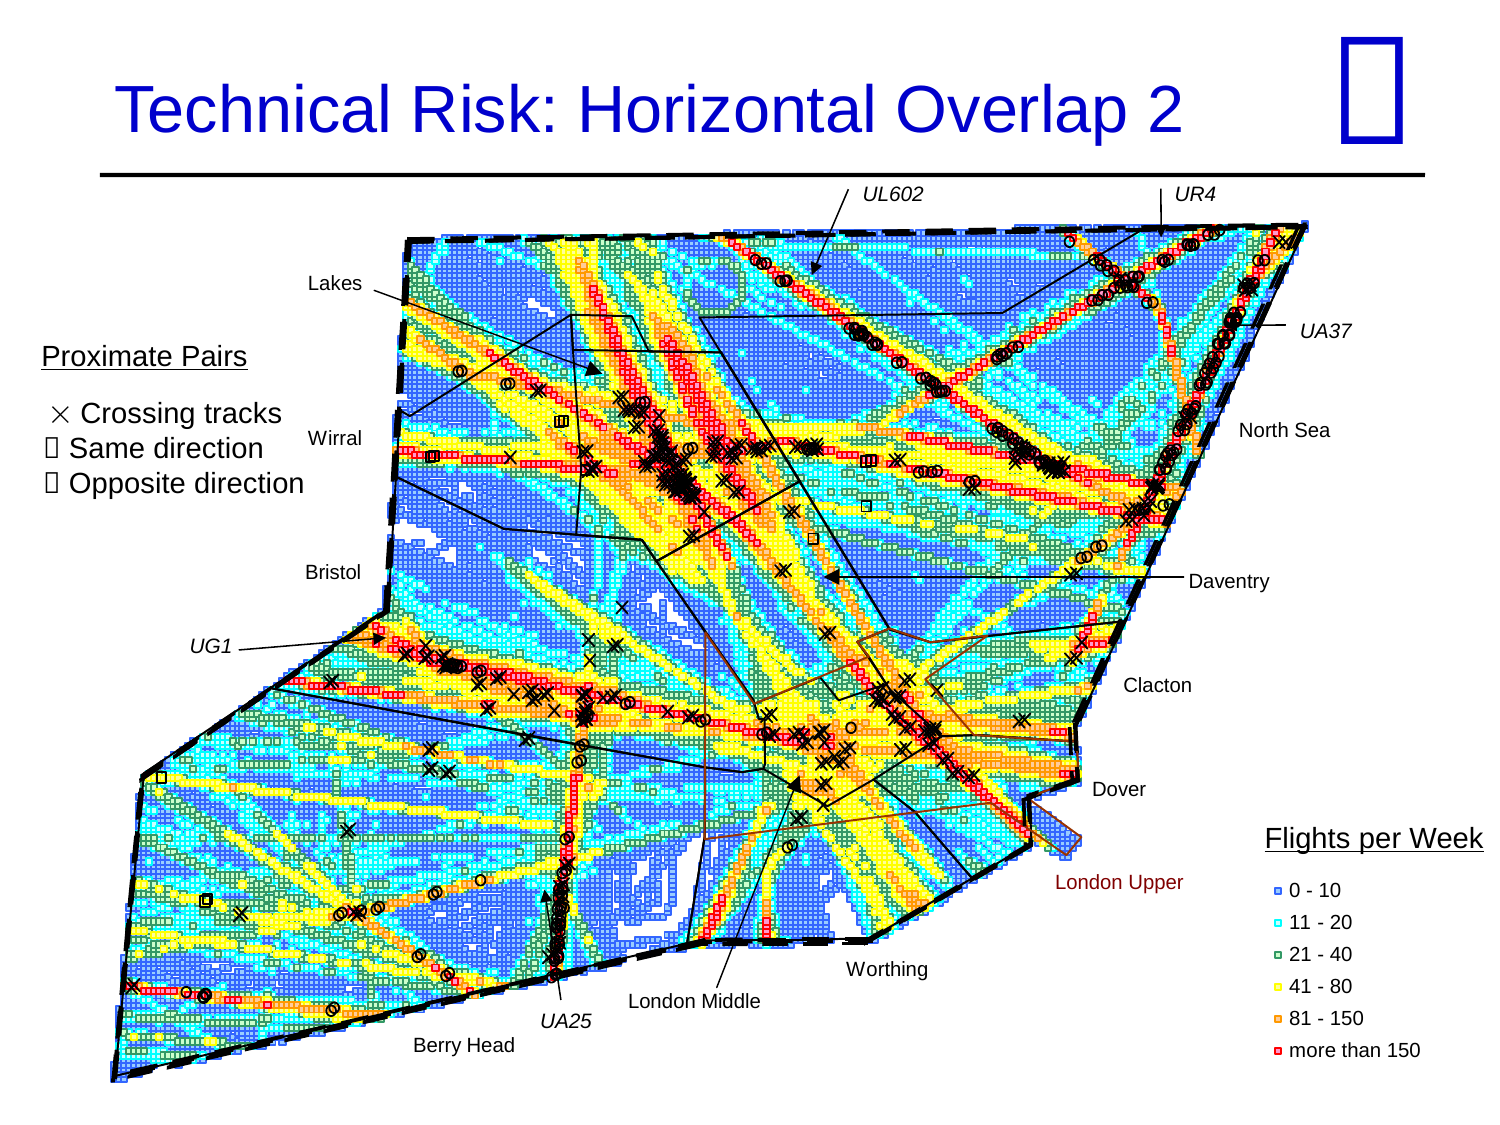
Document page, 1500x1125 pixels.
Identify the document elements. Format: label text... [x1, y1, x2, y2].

text_box  [1312, 0, 1488, 183]
text_box Technical Risk: Horizontal Overlap 2 [99, 12, 1312, 183]
picture [0, 184, 1500, 1125]
